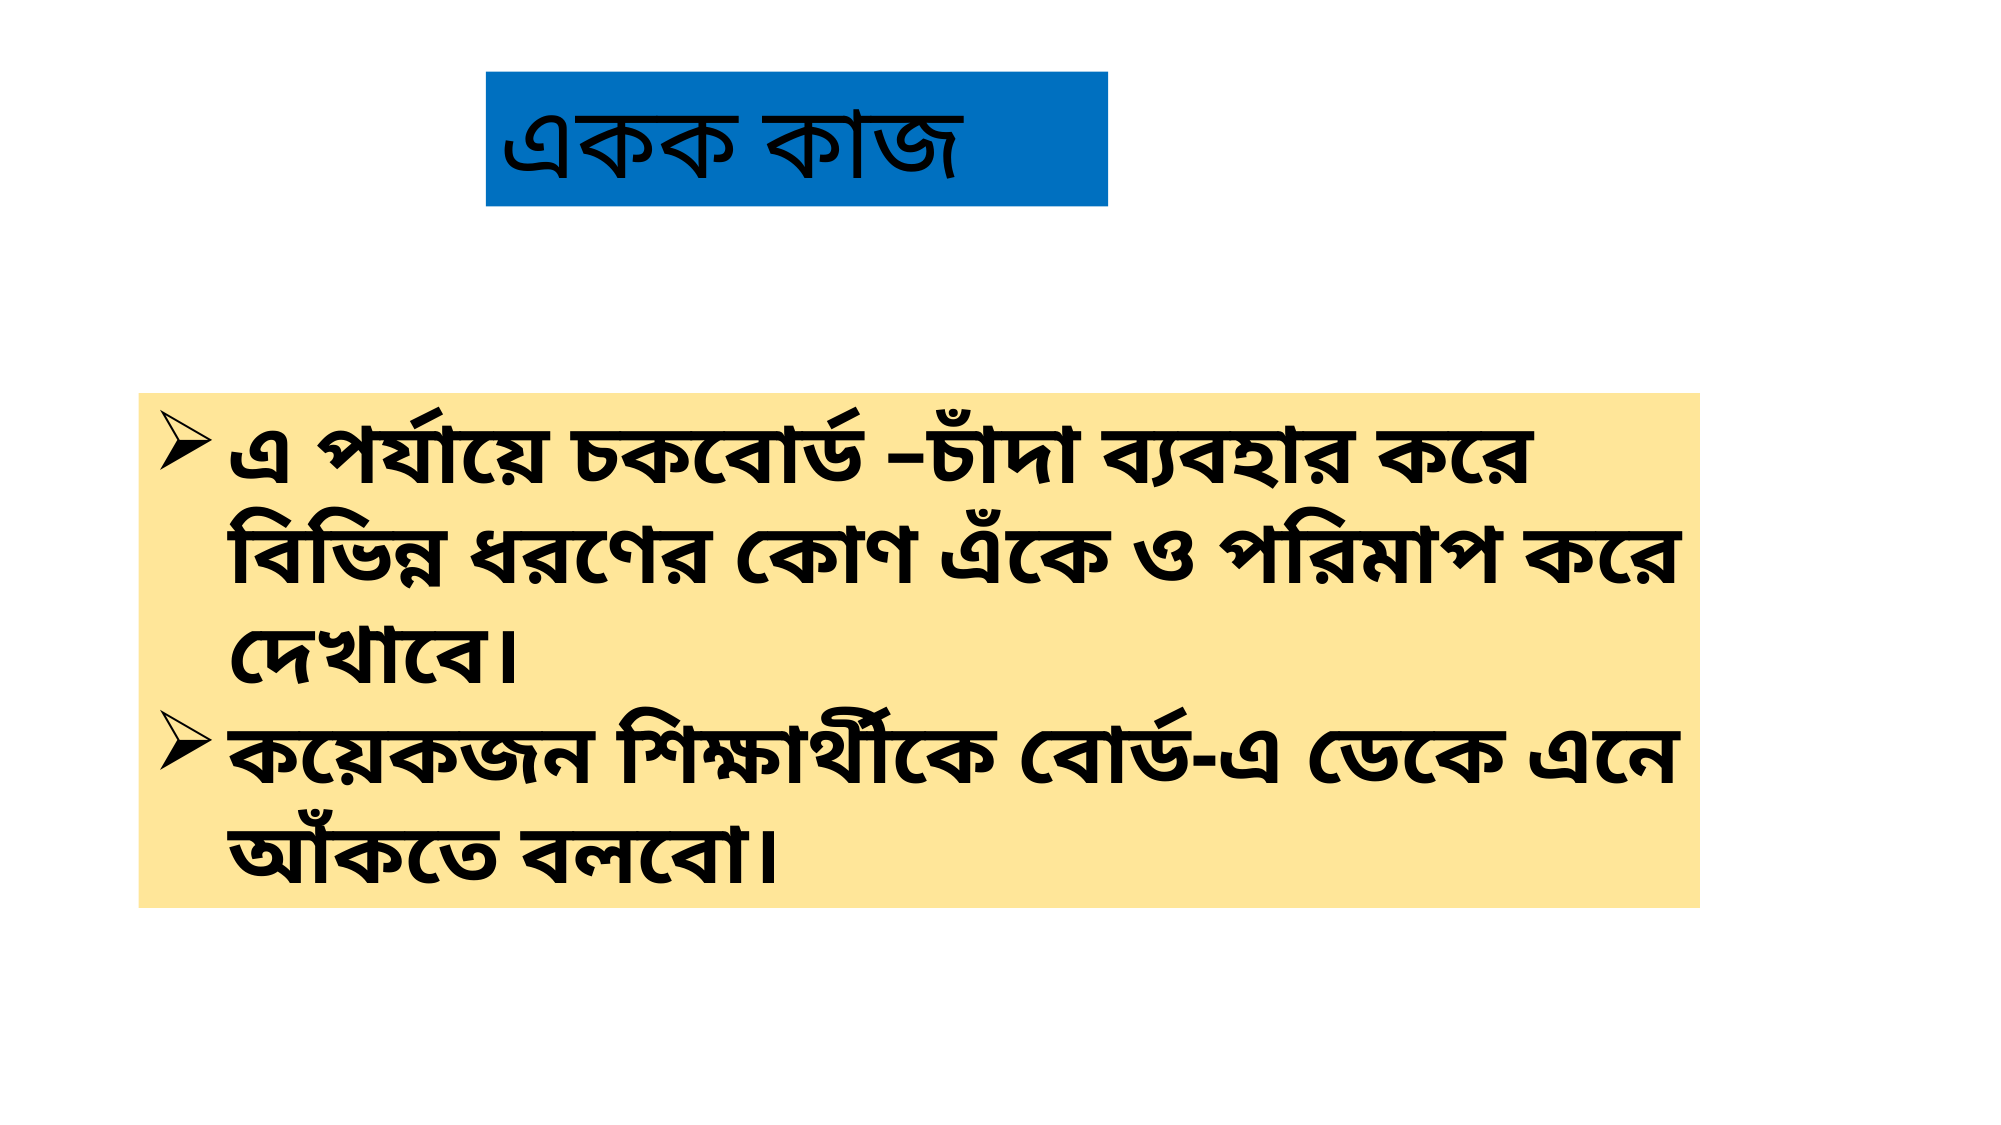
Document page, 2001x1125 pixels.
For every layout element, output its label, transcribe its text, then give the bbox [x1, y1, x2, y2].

text_box এ পর্যায়ে চকবোর্ড –চাঁদা ব্যবহার করে বিভিন্ন ধরণের কোণ এঁকে ও পরিমাপ করে দেখাবে। কয়েকজন শিক্ষার্থীকে বোর্ড-এ ডেকে এনে আঁকতে বলবো। [138, 393, 1700, 908]
text_box একক কাজ [485, 71, 1109, 207]
